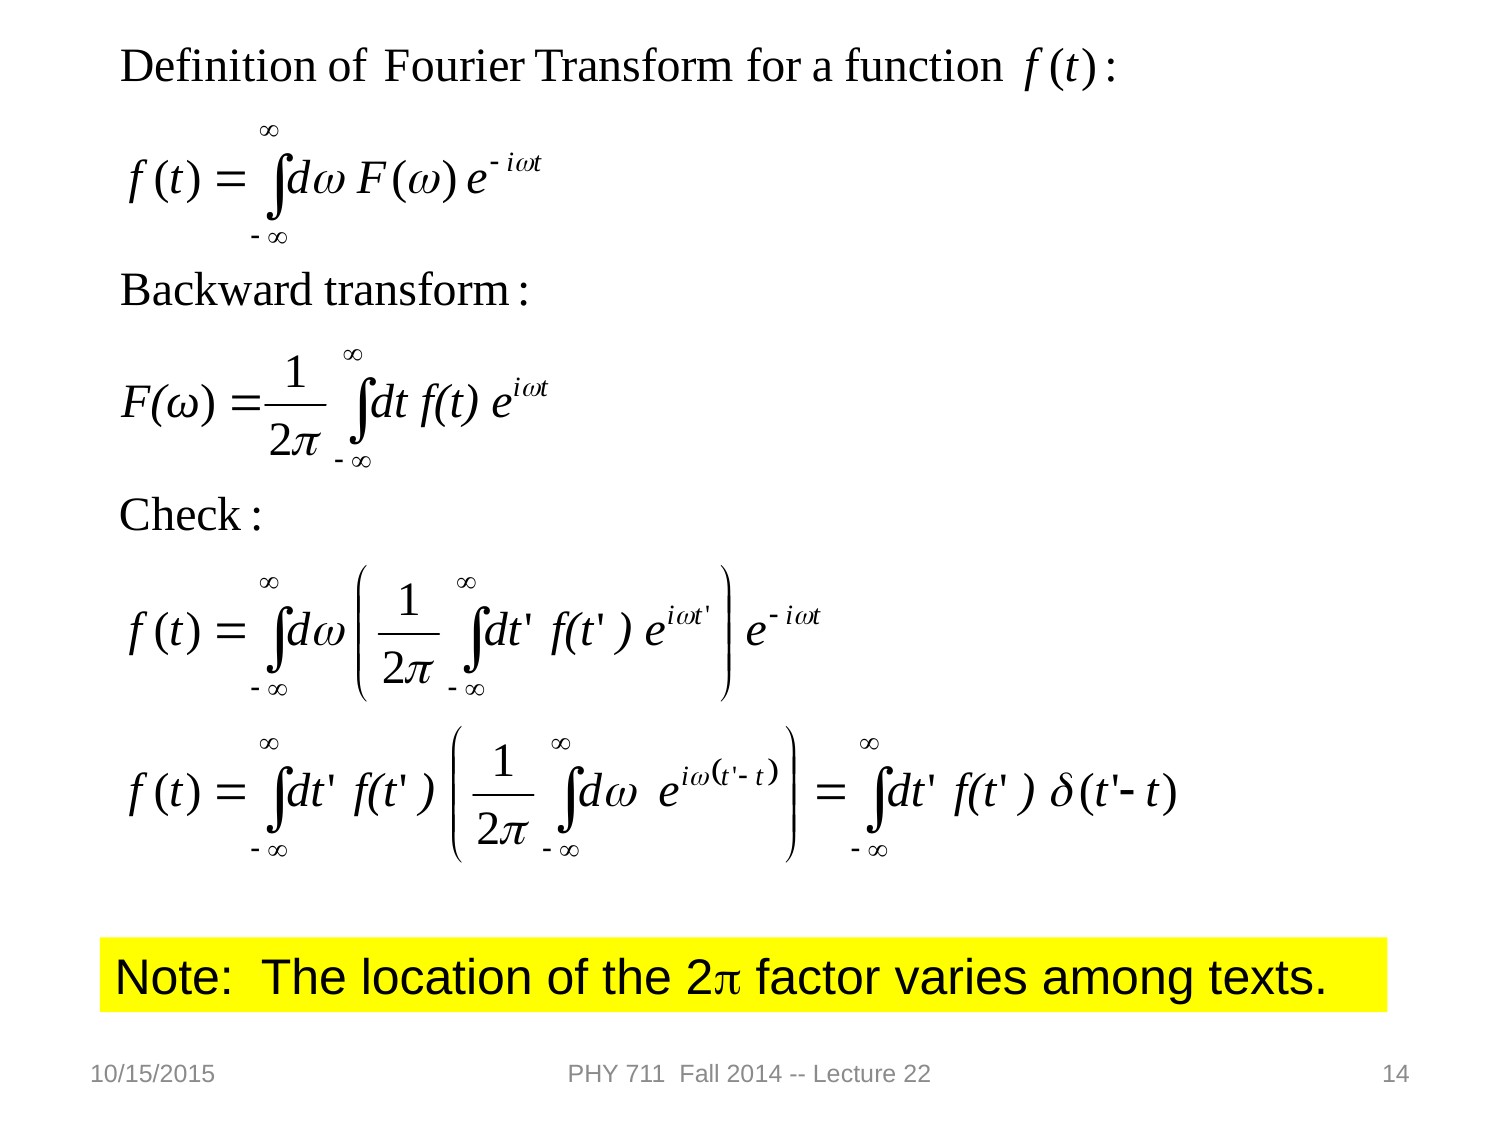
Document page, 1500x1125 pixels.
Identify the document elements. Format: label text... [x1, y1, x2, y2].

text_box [112, 37, 1185, 874]
text_box Note: The location of the 2p factor varies among texts. [99, 937, 1388, 1013]
footer PHY 711 Fall 2014 -- Lecture 22 [512, 1042, 988, 1103]
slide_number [75, 1042, 425, 1103]
slide_number 14 [1074, 1042, 1425, 1103]
